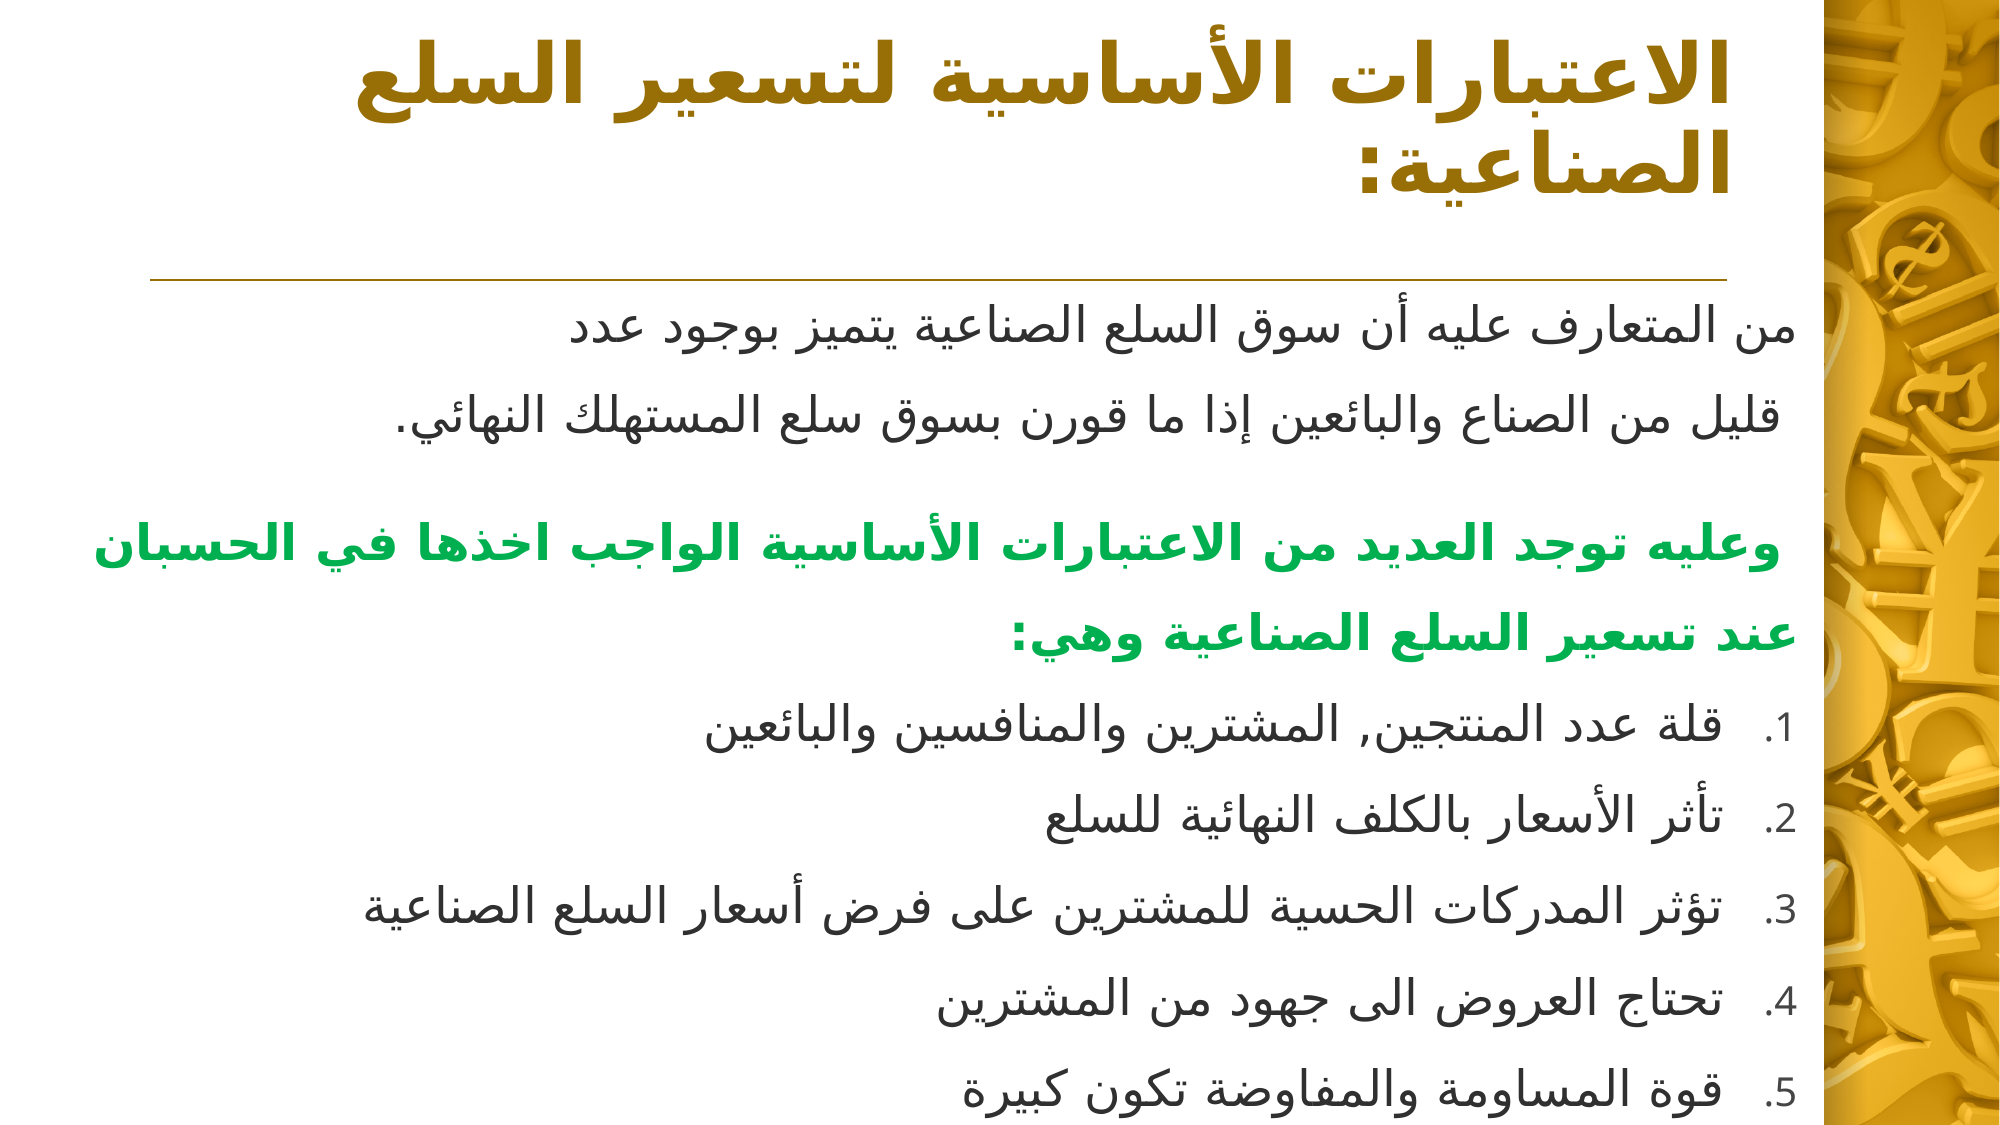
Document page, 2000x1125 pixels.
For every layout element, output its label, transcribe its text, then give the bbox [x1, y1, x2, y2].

picture [1824, 0, 2000, 1125]
title الاعتبارات الأساسية لتسعير السلع الصناعية: [137, 19, 1750, 220]
list من المتعارف عليه أن سوق السلع الصناعية يتميز بوجود عدد قليل من الصناع والبائعين إذا ما قورن بسوق سلع المستهلك النهائي. وعليه توجد العديد من الاعتبارات الأساسية الواجب اخذها في الحسبان عند تسعير السلع الصناعية وهي: قلة عدد المنتجين, المشترين والمنافسين والبائعين تأثر الأسعار بالكلف النهائية للسلع تؤثر المدركات الحسية للمشترين على فرض أسعار السلع الصناعية تحتاج العروض الى جهود من المشترين قوة المساومة والمفاوضة تكون كبيرة مدى حماية التشريعات الحكومية للإنتاج المحلي [19, 255, 1815, 1106]
